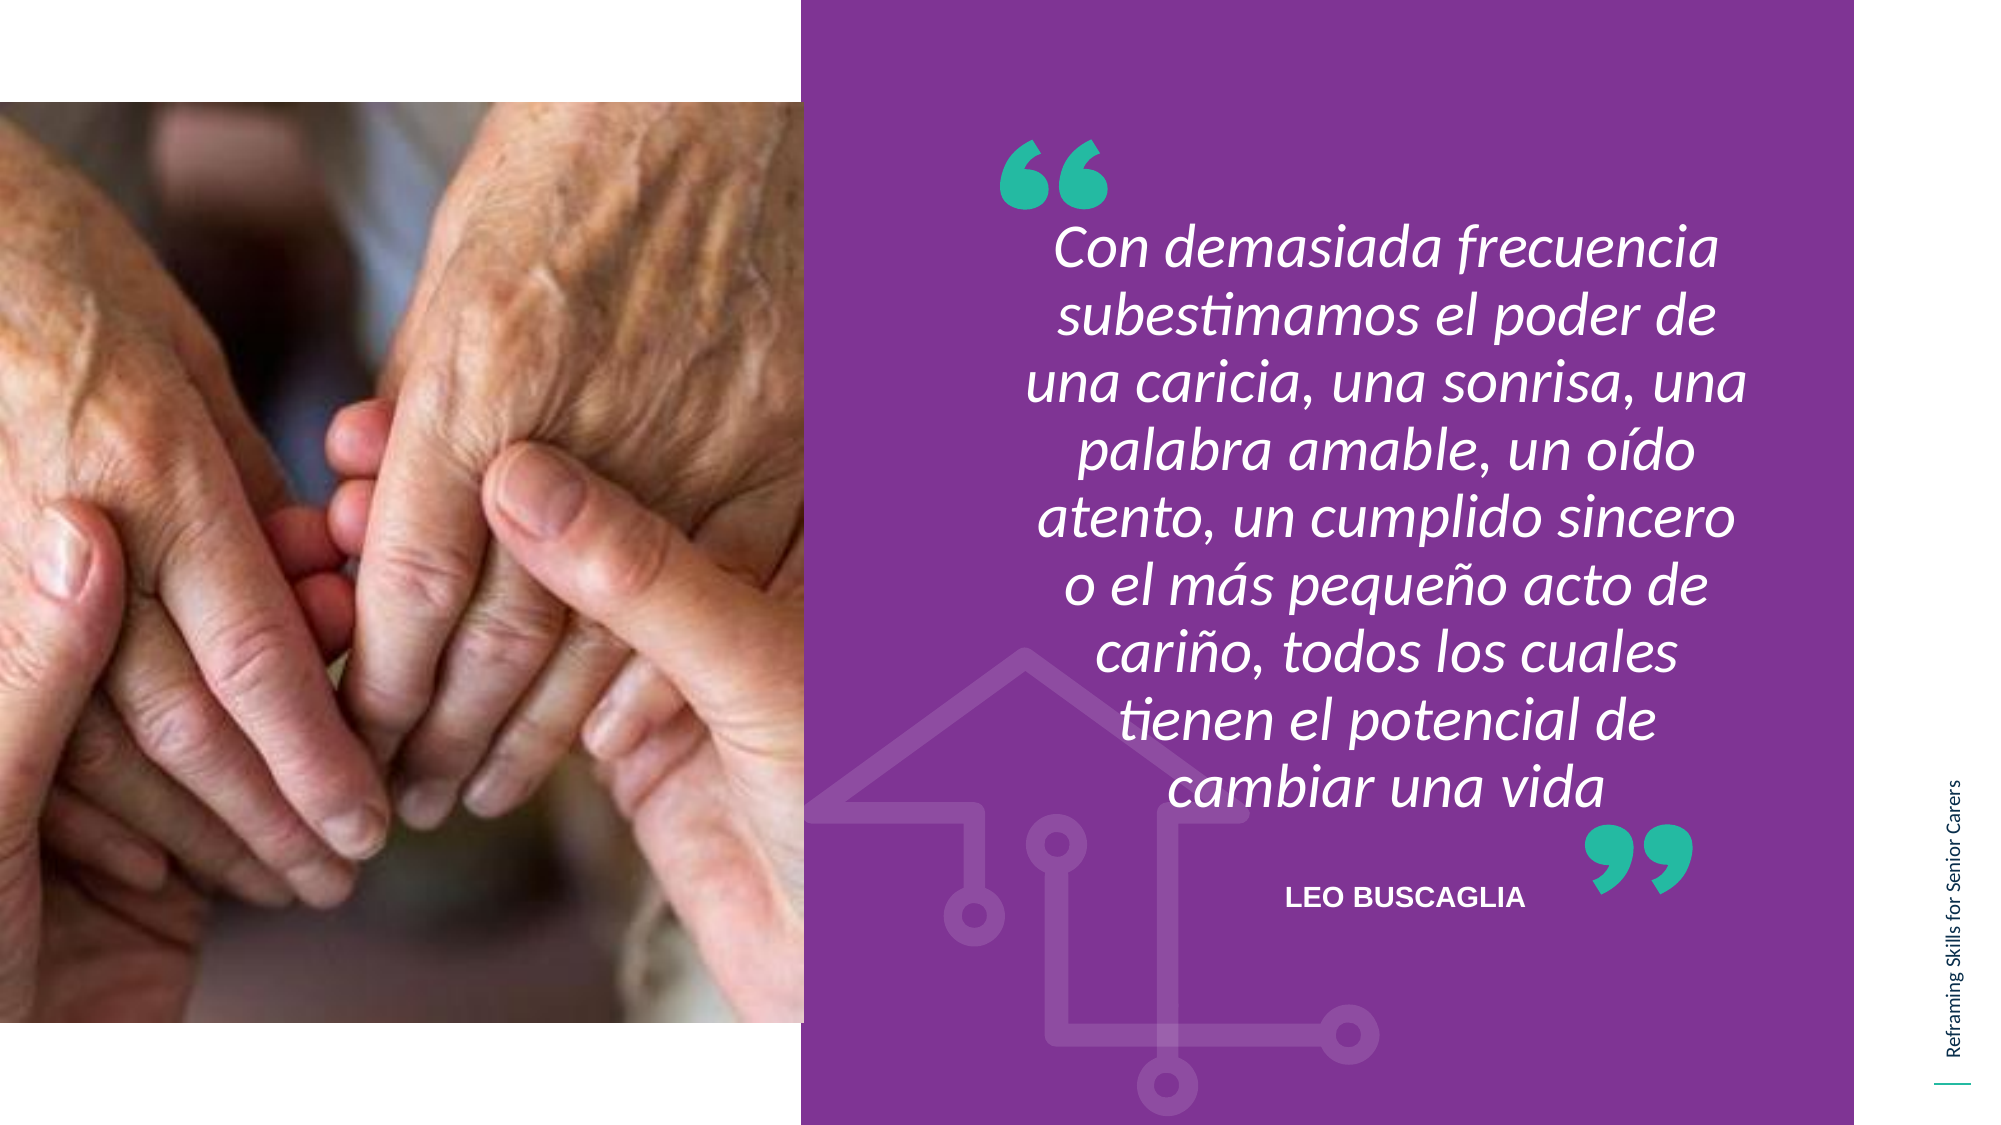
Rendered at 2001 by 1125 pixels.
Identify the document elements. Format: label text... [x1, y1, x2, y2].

list Con demasiada frecuencia subestimamos el poder de una caricia, una sonrisa, una palabra amable, un oído atento, un cumplido sincero o el más pequeño acto de cariño, todos los cuales tienen el potencial de cambiar una vida [999, 57, 1775, 978]
text_box [1058, 139, 1108, 210]
picture [0, 102, 804, 1023]
text_box LEO BUSCAGLIA [1017, 825, 1793, 971]
text_box [1000, 139, 1049, 210]
text_box [1643, 824, 1693, 895]
text_box [1584, 824, 1634, 895]
